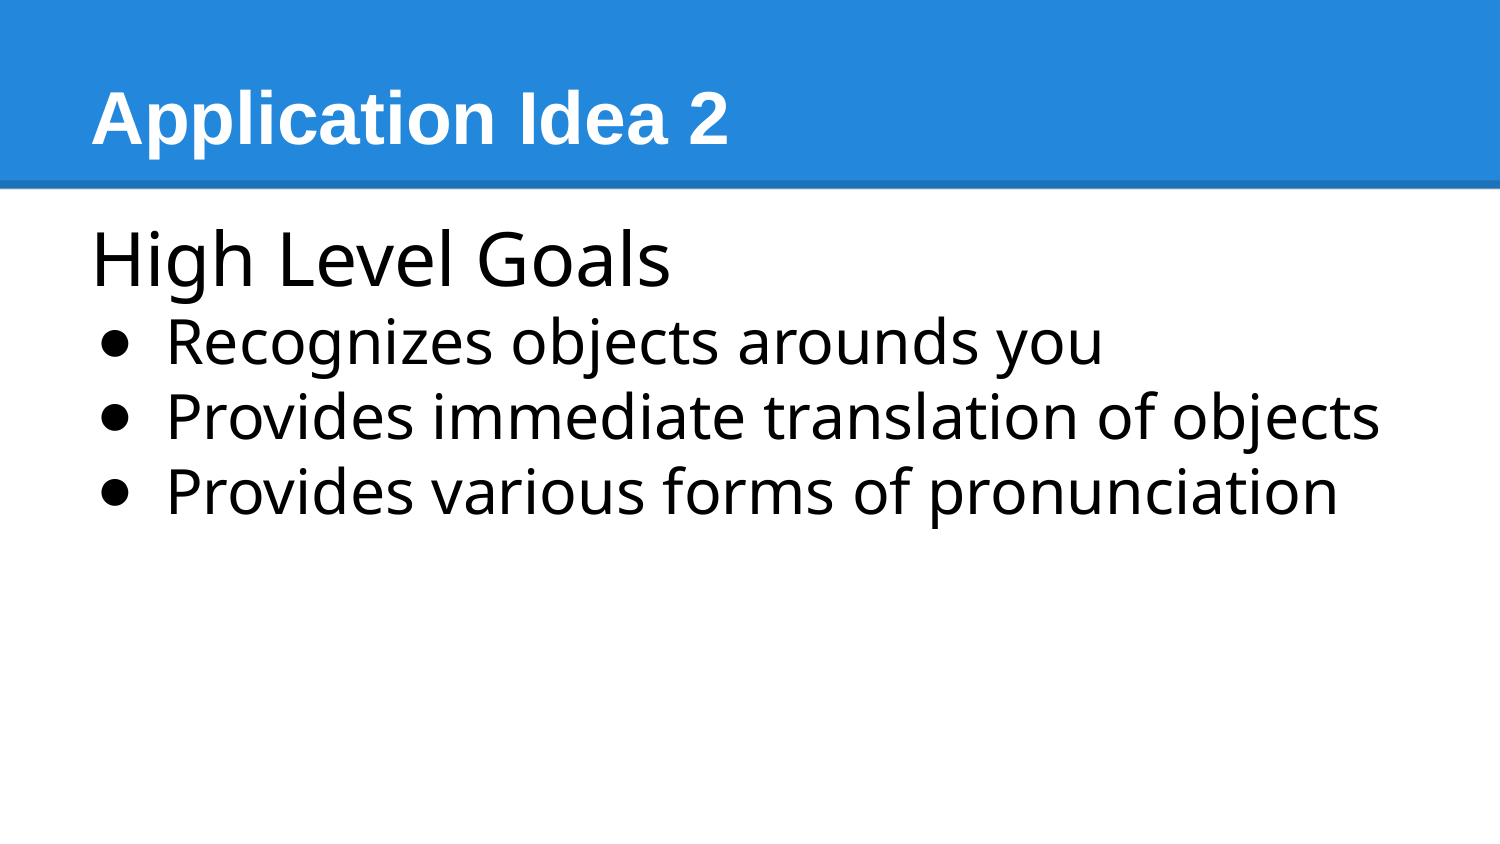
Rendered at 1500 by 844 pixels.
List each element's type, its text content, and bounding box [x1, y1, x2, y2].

list High Level Goals Recognizes objects arounds you Provides immediate translation of objects Provides various forms of pronunciation [75, 196, 1425, 808]
title Application Idea 2 [75, 33, 1425, 175]
